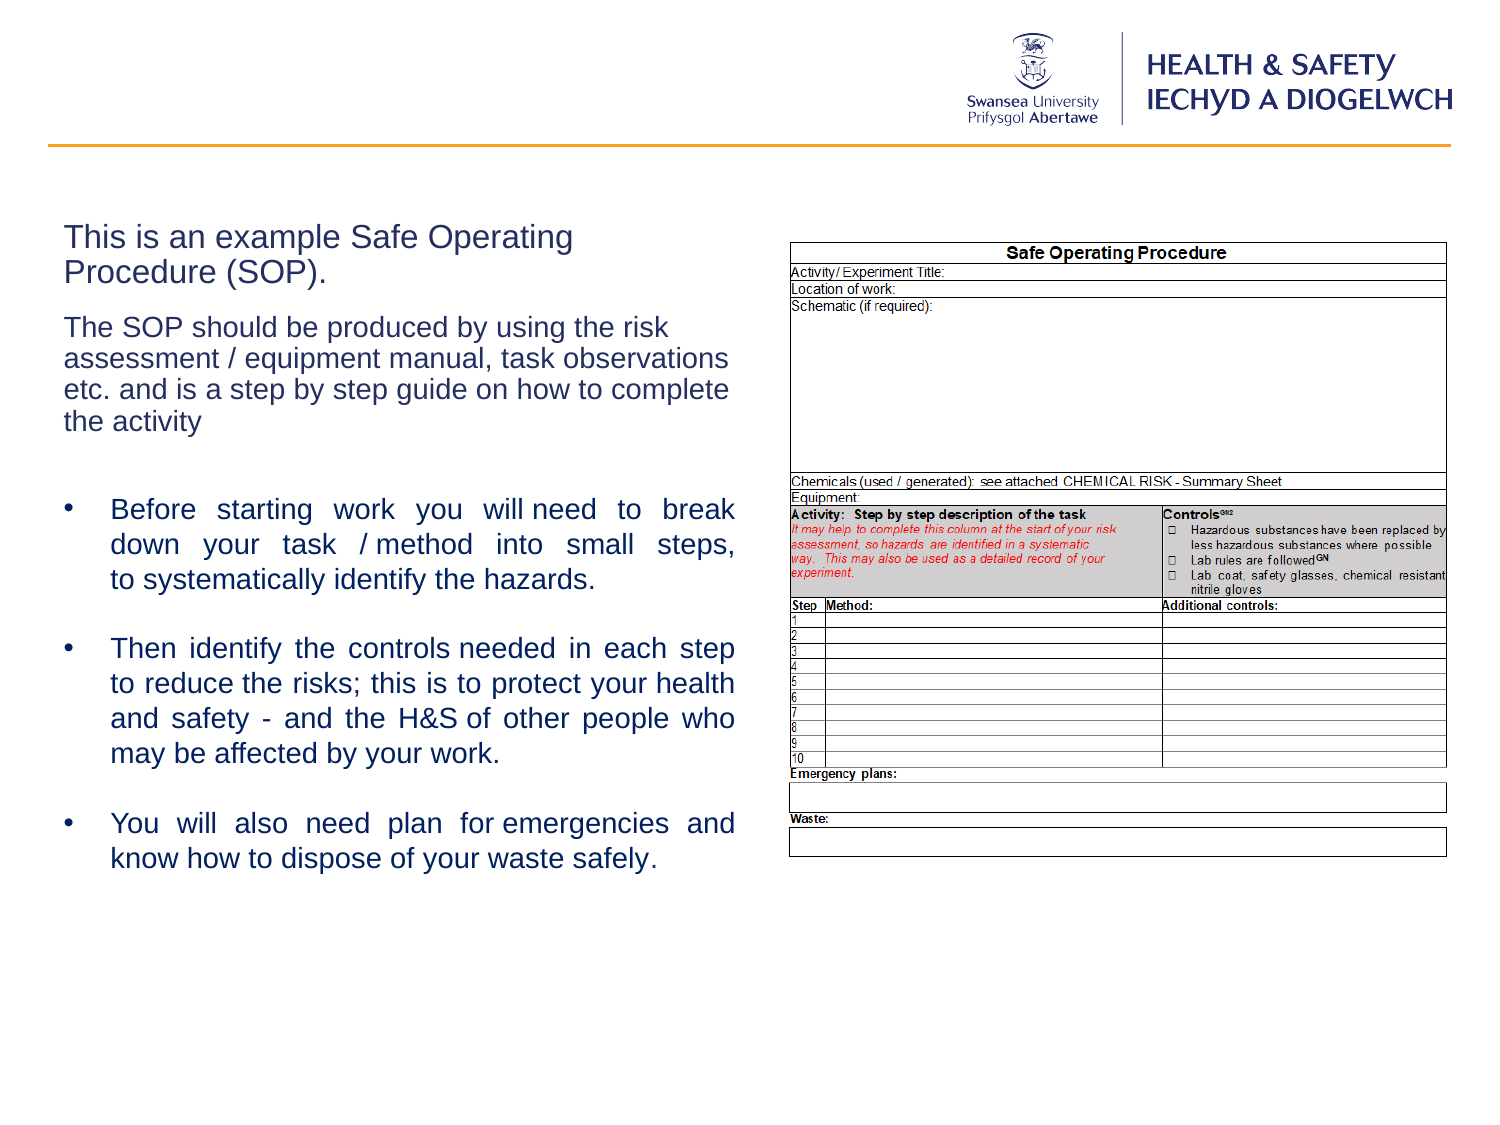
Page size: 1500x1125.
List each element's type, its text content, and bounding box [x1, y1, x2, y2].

list This is an example Safe Operating Procedure (SOP). The SOP should be produced by using the risk assessment / equipment manual, task observations etc. and is a step by step guide on how to complete the activity Before starting work you will need to break down your task / method into small steps, to systematically identify the hazards. Then identify the controls needed in each step to reduce the risks; this is to protect your health and safety - and the H&S of other people who may be affected by your work. You will also need plan for emergencies and know how to dispose of your waste safely. [48, 211, 752, 907]
picture [967, 32, 1452, 126]
picture [779, 236, 1451, 861]
